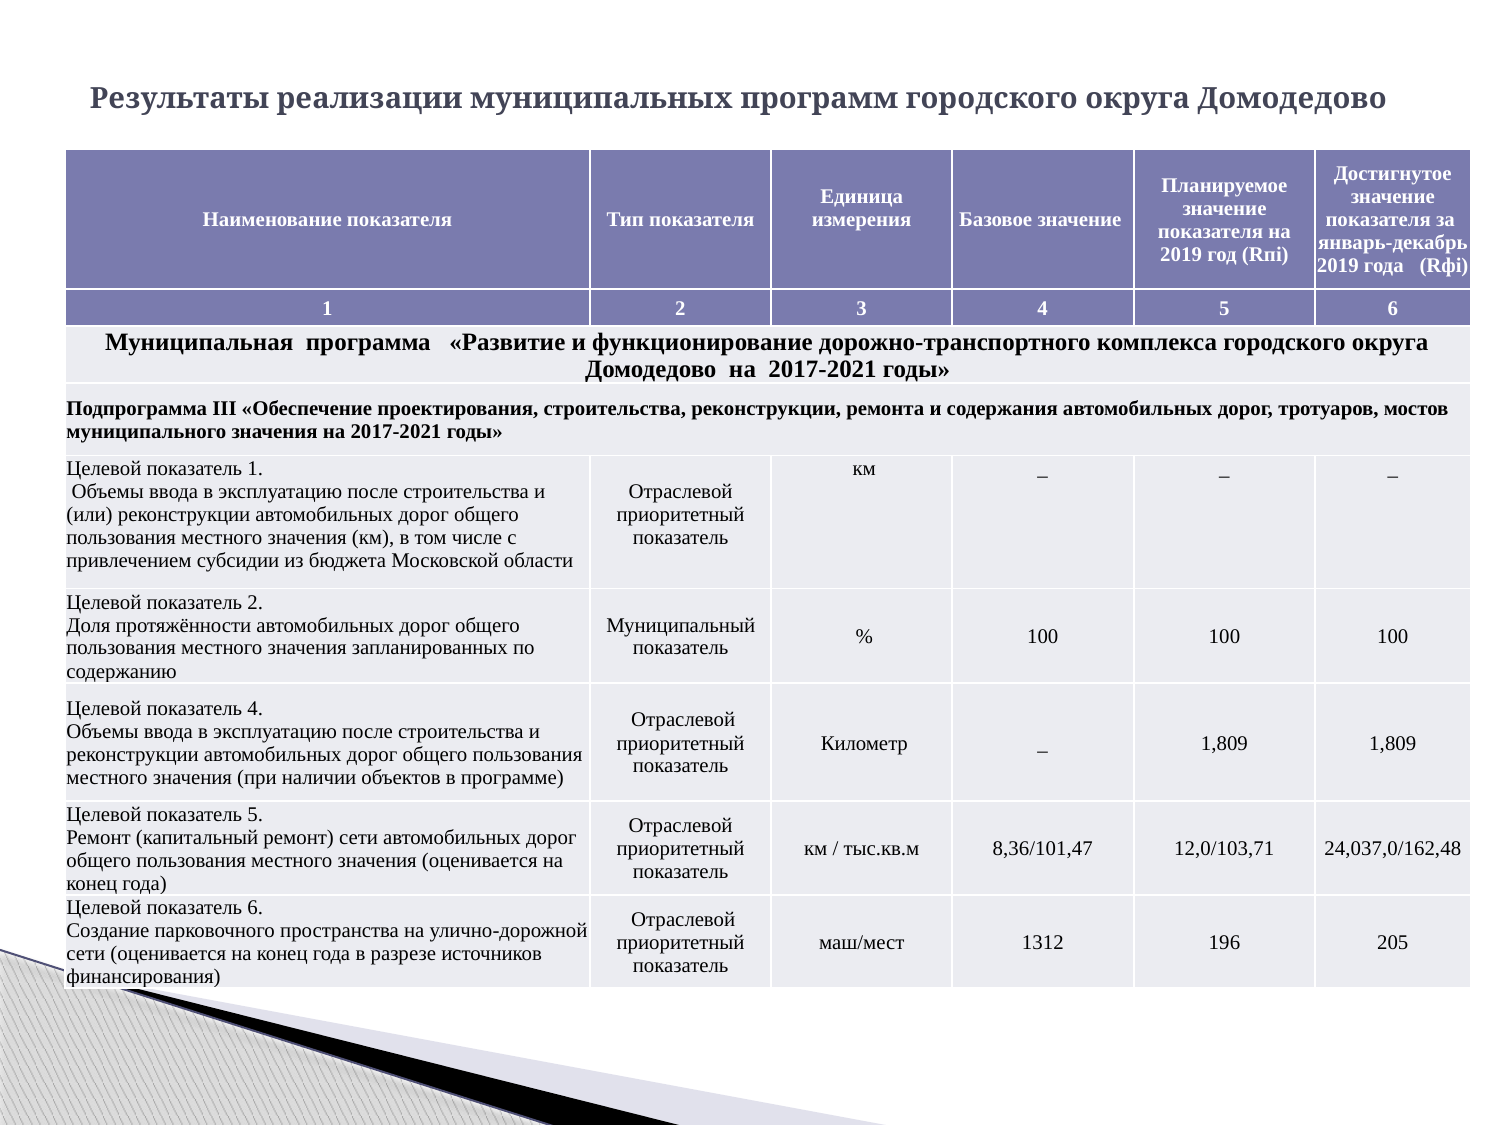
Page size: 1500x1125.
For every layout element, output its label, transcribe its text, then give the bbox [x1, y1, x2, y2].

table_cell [591, 290, 770, 325]
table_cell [1316, 802, 1470, 894]
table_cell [1135, 456, 1314, 588]
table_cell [591, 802, 770, 894]
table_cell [591, 684, 770, 800]
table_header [772, 150, 951, 288]
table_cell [772, 290, 951, 325]
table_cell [1135, 589, 1314, 682]
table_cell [591, 589, 770, 682]
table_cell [953, 896, 1133, 987]
table_cell [110, 989, 542, 1125]
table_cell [1316, 896, 1470, 987]
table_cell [591, 896, 770, 987]
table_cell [1316, 589, 1470, 682]
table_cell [772, 802, 951, 894]
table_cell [66, 384, 1470, 455]
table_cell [66, 456, 589, 588]
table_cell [1135, 290, 1314, 325]
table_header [66, 150, 589, 288]
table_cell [953, 802, 1133, 894]
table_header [1135, 150, 1314, 288]
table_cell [953, 684, 1133, 800]
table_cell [772, 896, 951, 987]
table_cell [66, 589, 589, 682]
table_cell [66, 896, 589, 987]
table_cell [953, 456, 1133, 588]
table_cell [66, 327, 1470, 382]
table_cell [66, 802, 589, 894]
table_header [953, 150, 1133, 288]
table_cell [591, 456, 770, 588]
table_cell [772, 456, 951, 588]
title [75, 45, 1425, 148]
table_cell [953, 290, 1133, 325]
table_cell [772, 684, 951, 800]
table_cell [66, 290, 589, 325]
table_cell [0, 953, 64, 975]
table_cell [66, 684, 589, 800]
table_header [1316, 150, 1470, 288]
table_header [591, 150, 770, 288]
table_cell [1135, 896, 1314, 987]
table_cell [1316, 456, 1470, 588]
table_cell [1135, 684, 1314, 800]
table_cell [1316, 290, 1470, 325]
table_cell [772, 589, 951, 682]
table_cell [953, 589, 1133, 682]
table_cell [1135, 802, 1314, 894]
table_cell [1316, 684, 1470, 800]
table_header Достигнутое значение показателя за январь-декабрь 2019 года (Rфi) [174, 1013, 525, 1125]
